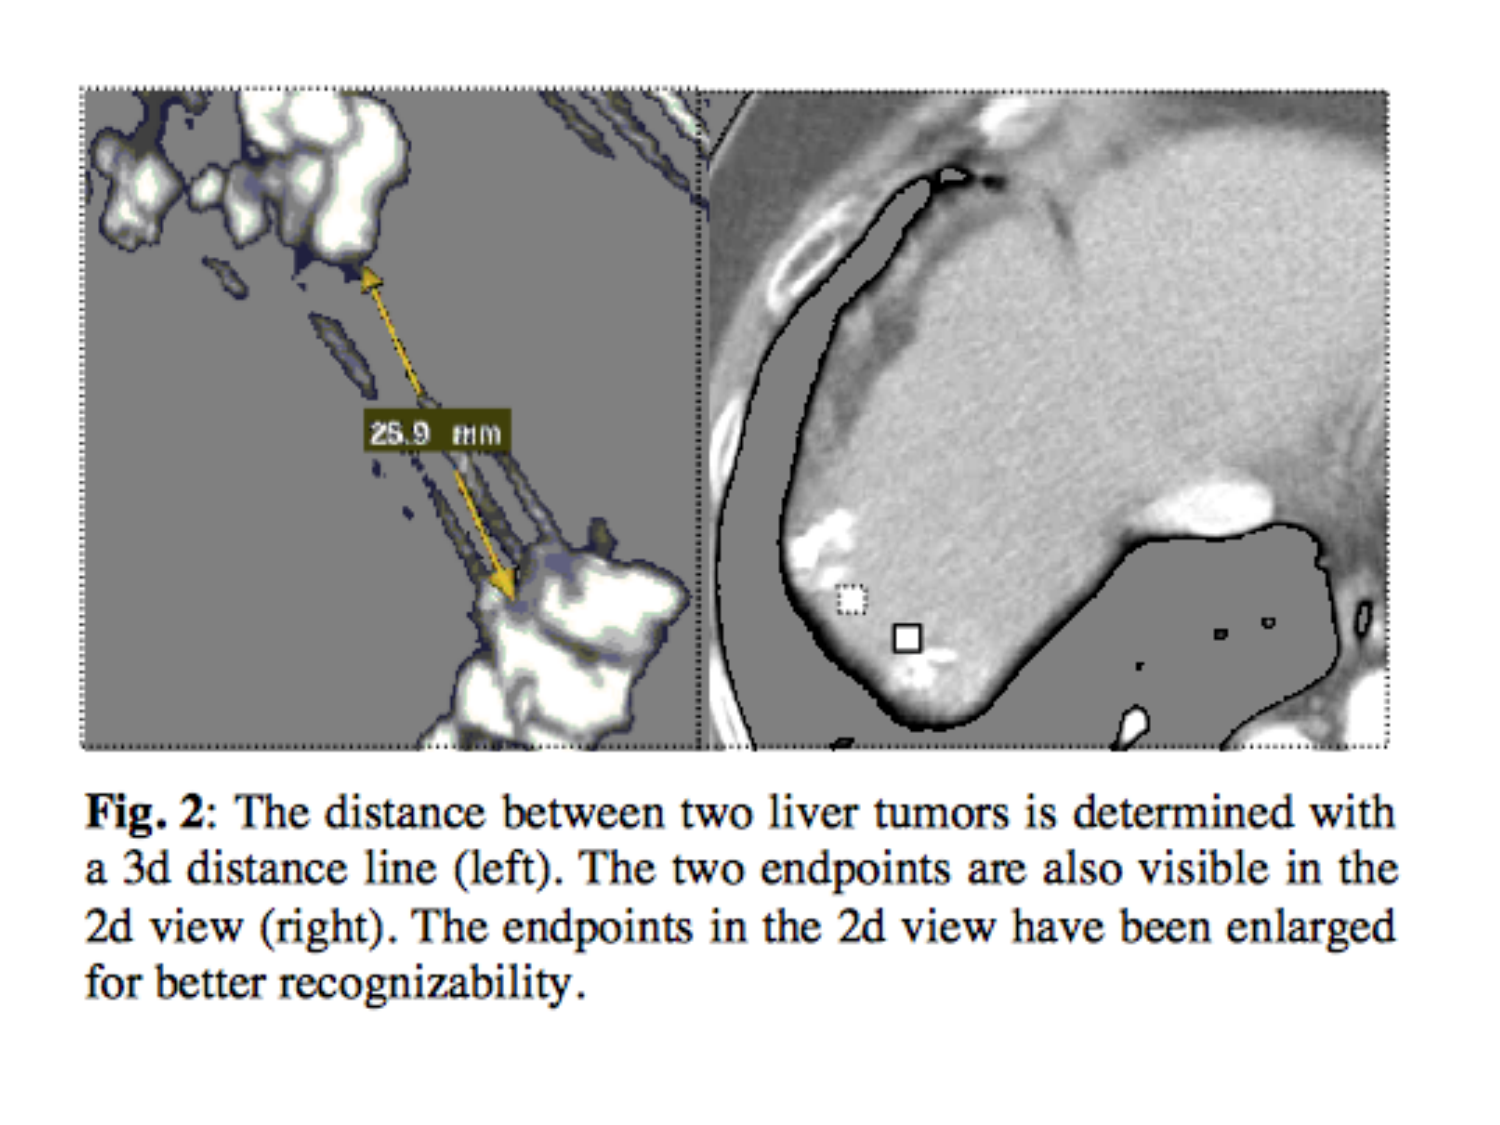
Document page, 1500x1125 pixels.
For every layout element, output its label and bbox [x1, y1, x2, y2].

picture [44, 47, 1438, 1035]
